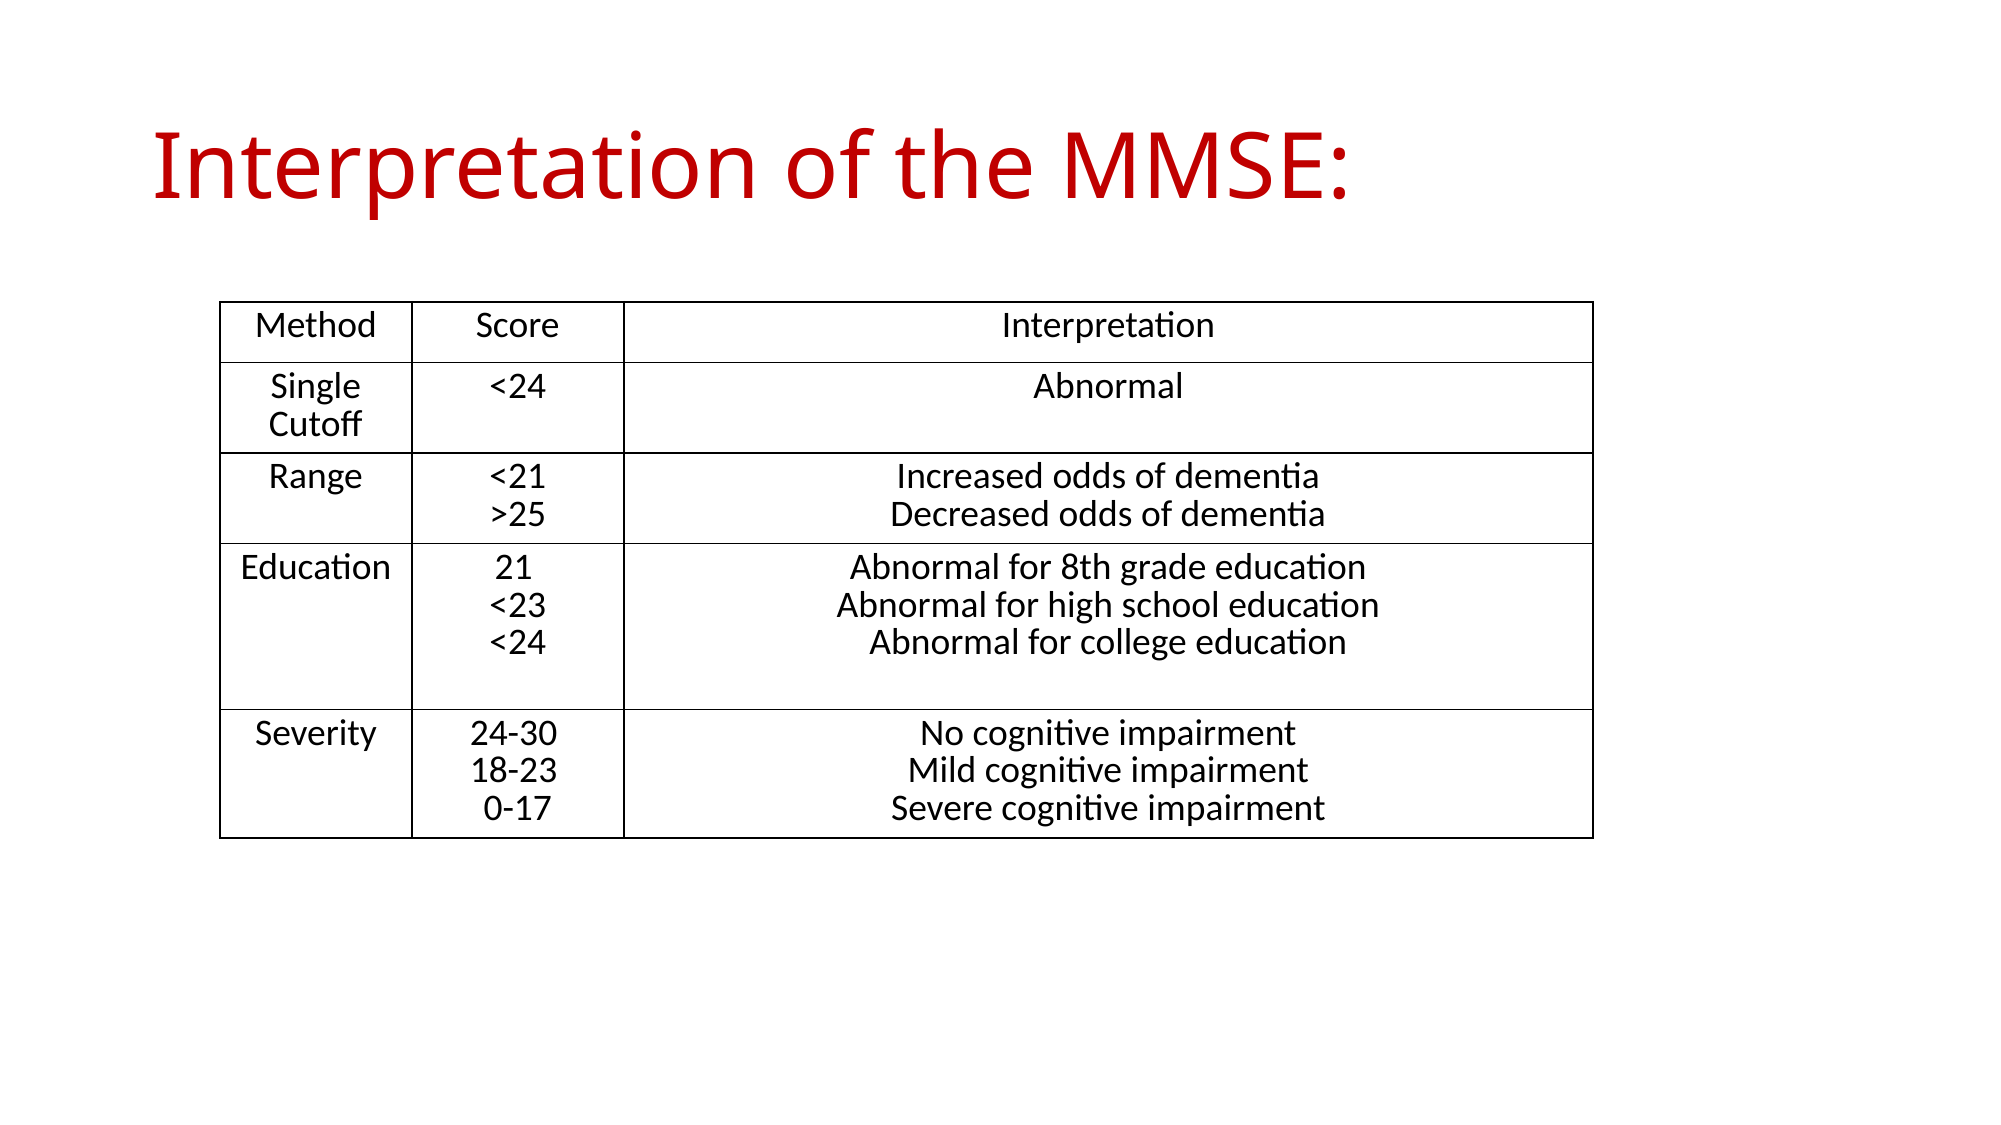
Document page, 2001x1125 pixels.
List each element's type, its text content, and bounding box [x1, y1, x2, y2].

table_header Method [221, 303, 411, 362]
table_cell 21 <23 <24 [413, 544, 623, 709]
table_cell Increased odds of dementia Decreased odds of dementia [625, 454, 1592, 543]
table_cell No cognitive impairment Mild cognitive impairment Severe cognitive impairment [625, 710, 1592, 837]
table_cell <24 [413, 363, 623, 452]
table_header Interpretation [625, 303, 1592, 362]
table_cell <21 >25 [413, 454, 623, 543]
table_header Score [413, 303, 623, 362]
table_cell Single Cutoff [221, 363, 411, 452]
title Interpretation of the MMSE: [137, 59, 1863, 278]
table_cell 24-30 18-23 0-17 [413, 710, 623, 837]
table_cell Abnormal for 8th grade education Abnormal for high school education Abnormal for college education [625, 544, 1592, 709]
table_cell Education [221, 544, 411, 709]
table_cell Severity [221, 710, 411, 837]
table_cell Range [221, 454, 411, 543]
table_cell Abnormal [625, 363, 1592, 452]
